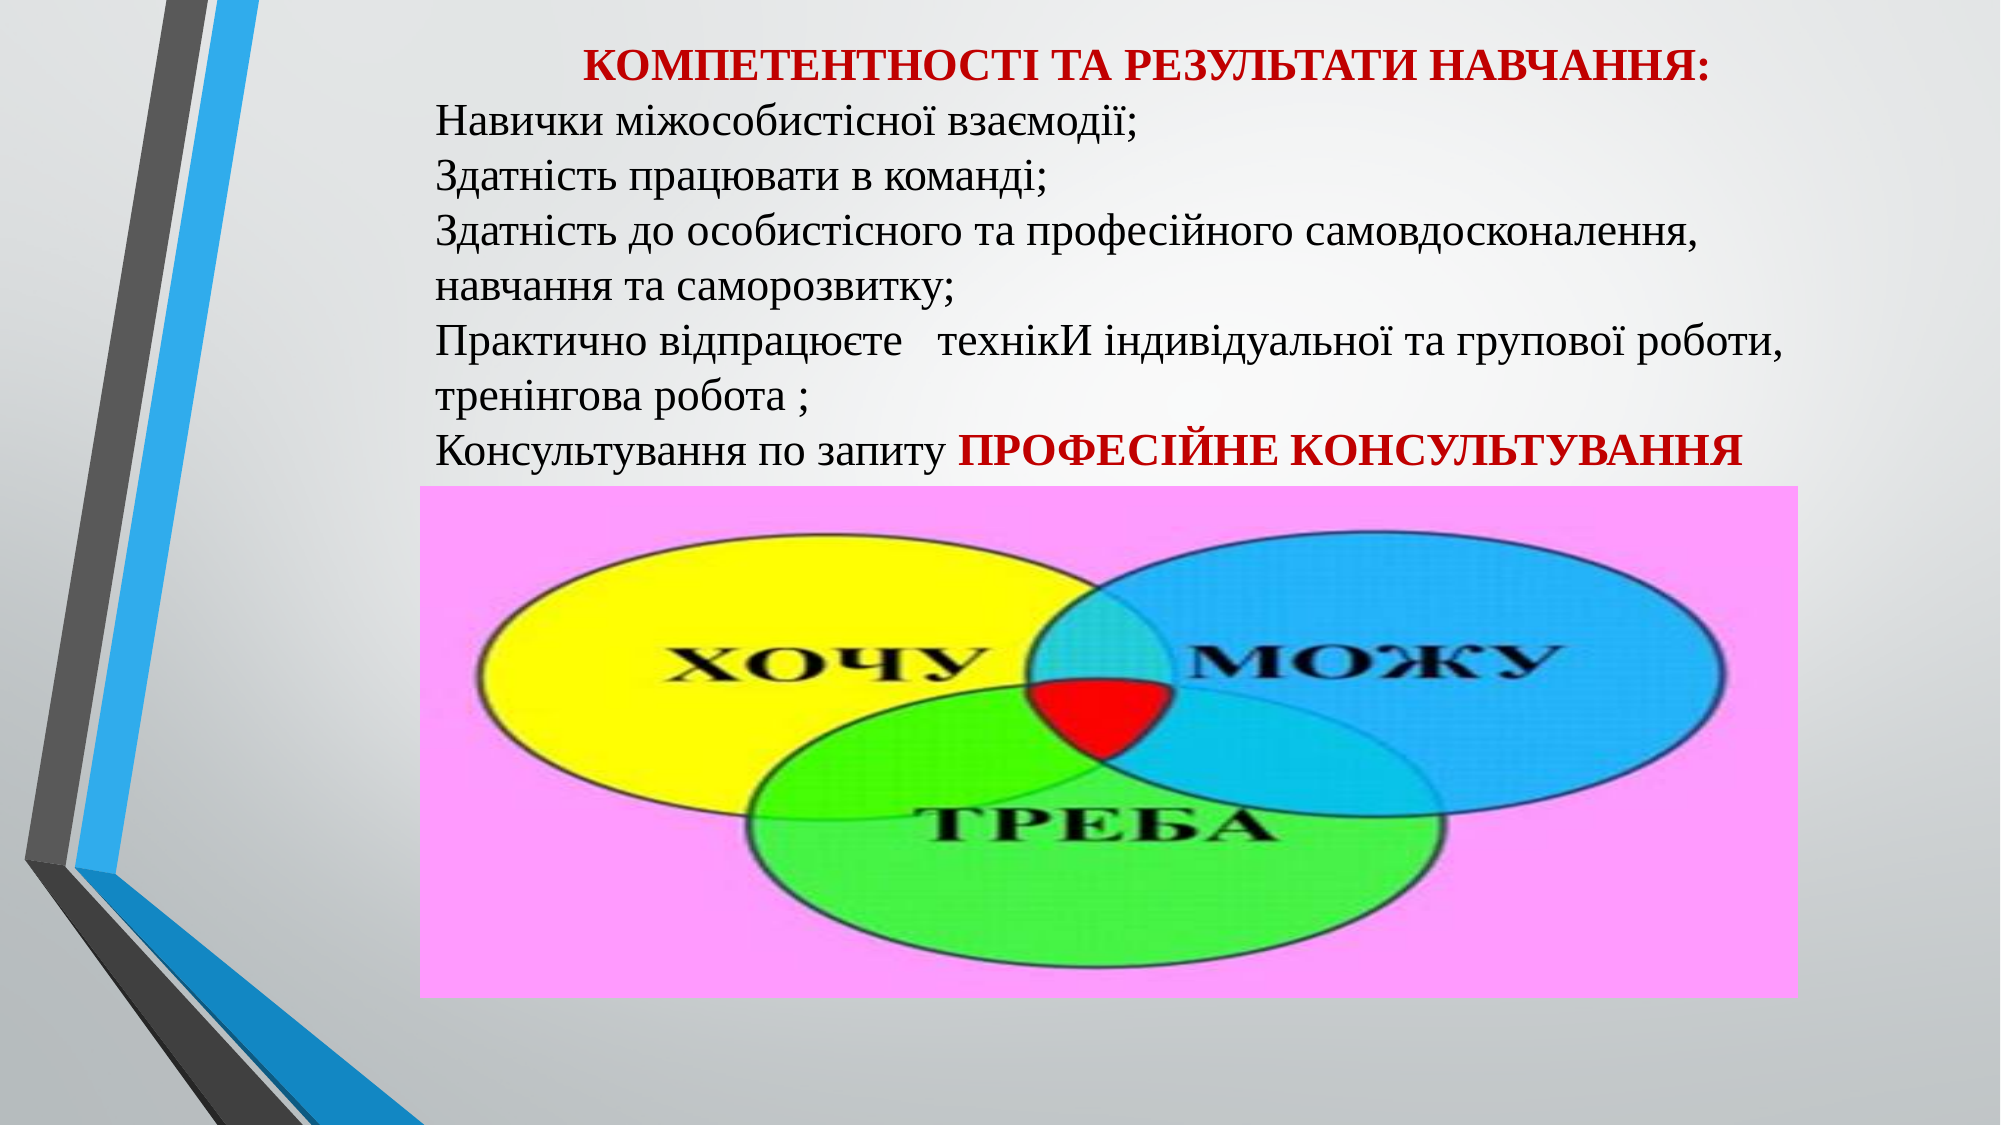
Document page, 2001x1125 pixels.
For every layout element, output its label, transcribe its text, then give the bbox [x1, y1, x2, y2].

picture [420, 486, 1798, 998]
text_box КОМПЕТЕНТНОСТІ ТА РЕЗУЛЬТАТИ НАВЧАННЯ: Навички міжособистісної взаємодії; Здатність працювати в команді; Здатність до особистісного та професійного самовдосконалення, навчання та саморозвитку; Практично відпрацюєте технікИ індивідуальної та групової роботи, тренінгова робота ; Консультування по запиту ПРОФЕСІЙНЕ КОНСУЛЬТУВАННЯ [420, 27, 1875, 482]
